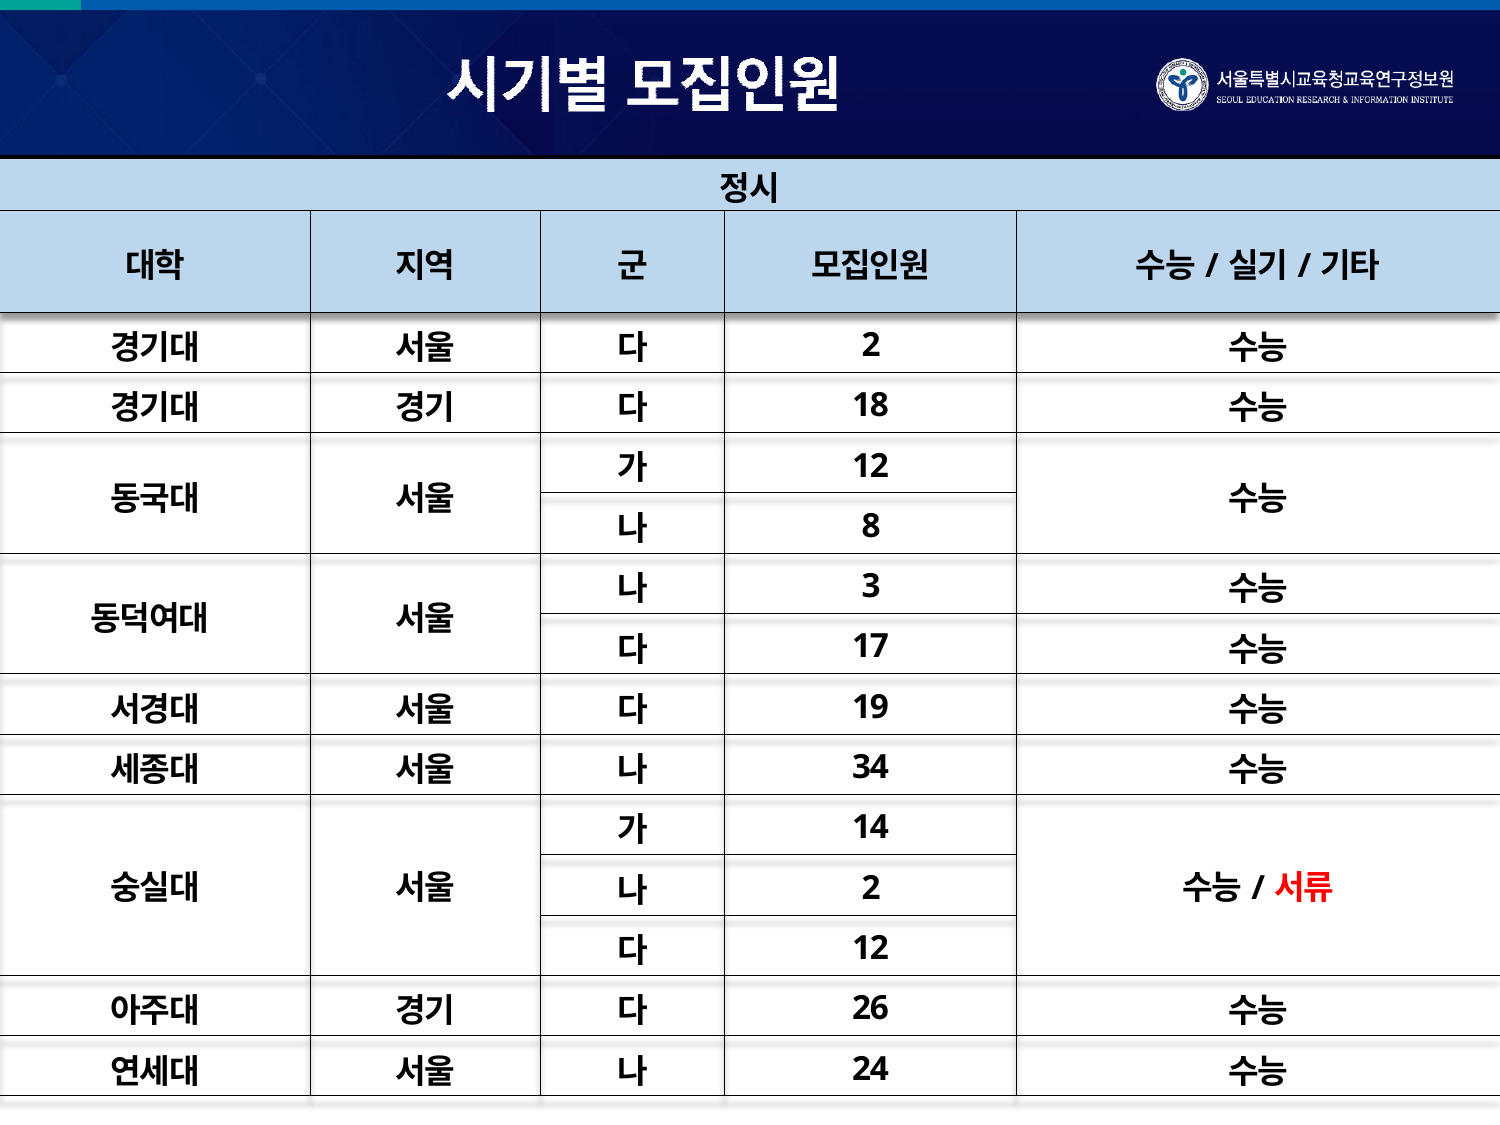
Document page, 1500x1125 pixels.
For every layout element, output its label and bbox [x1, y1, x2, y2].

text_box [0, 0, 1500, 1114]
